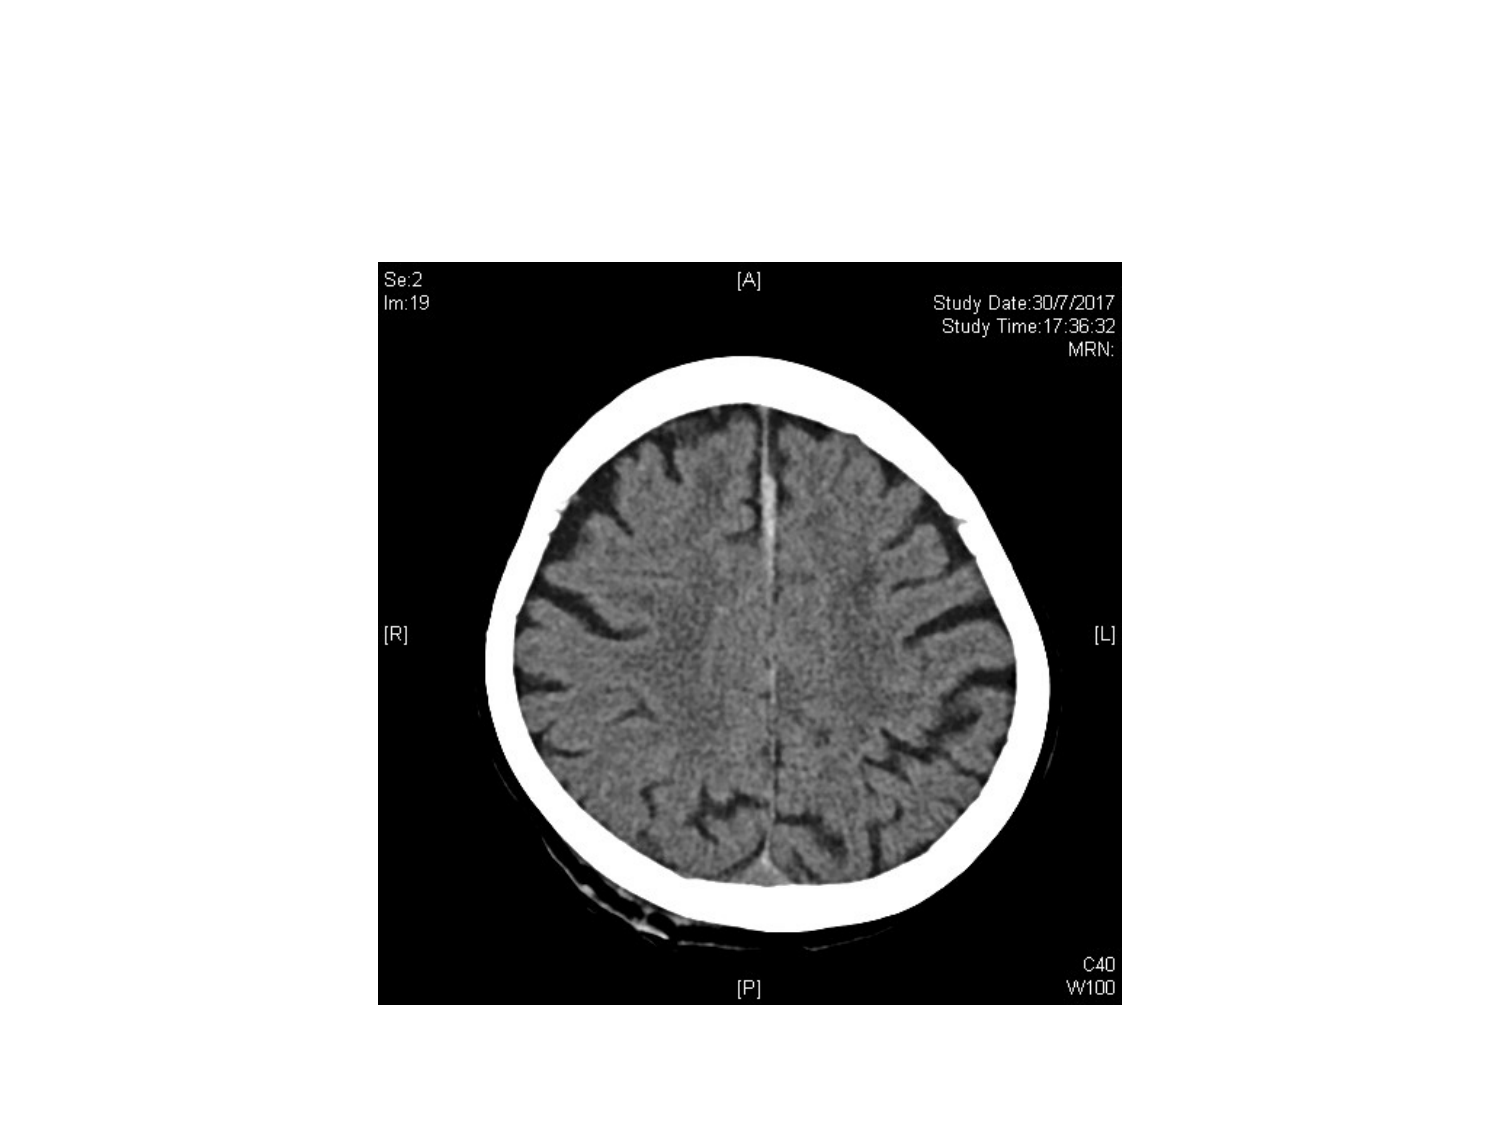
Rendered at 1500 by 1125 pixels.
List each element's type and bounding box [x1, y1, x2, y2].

list [378, 262, 1122, 1006]
